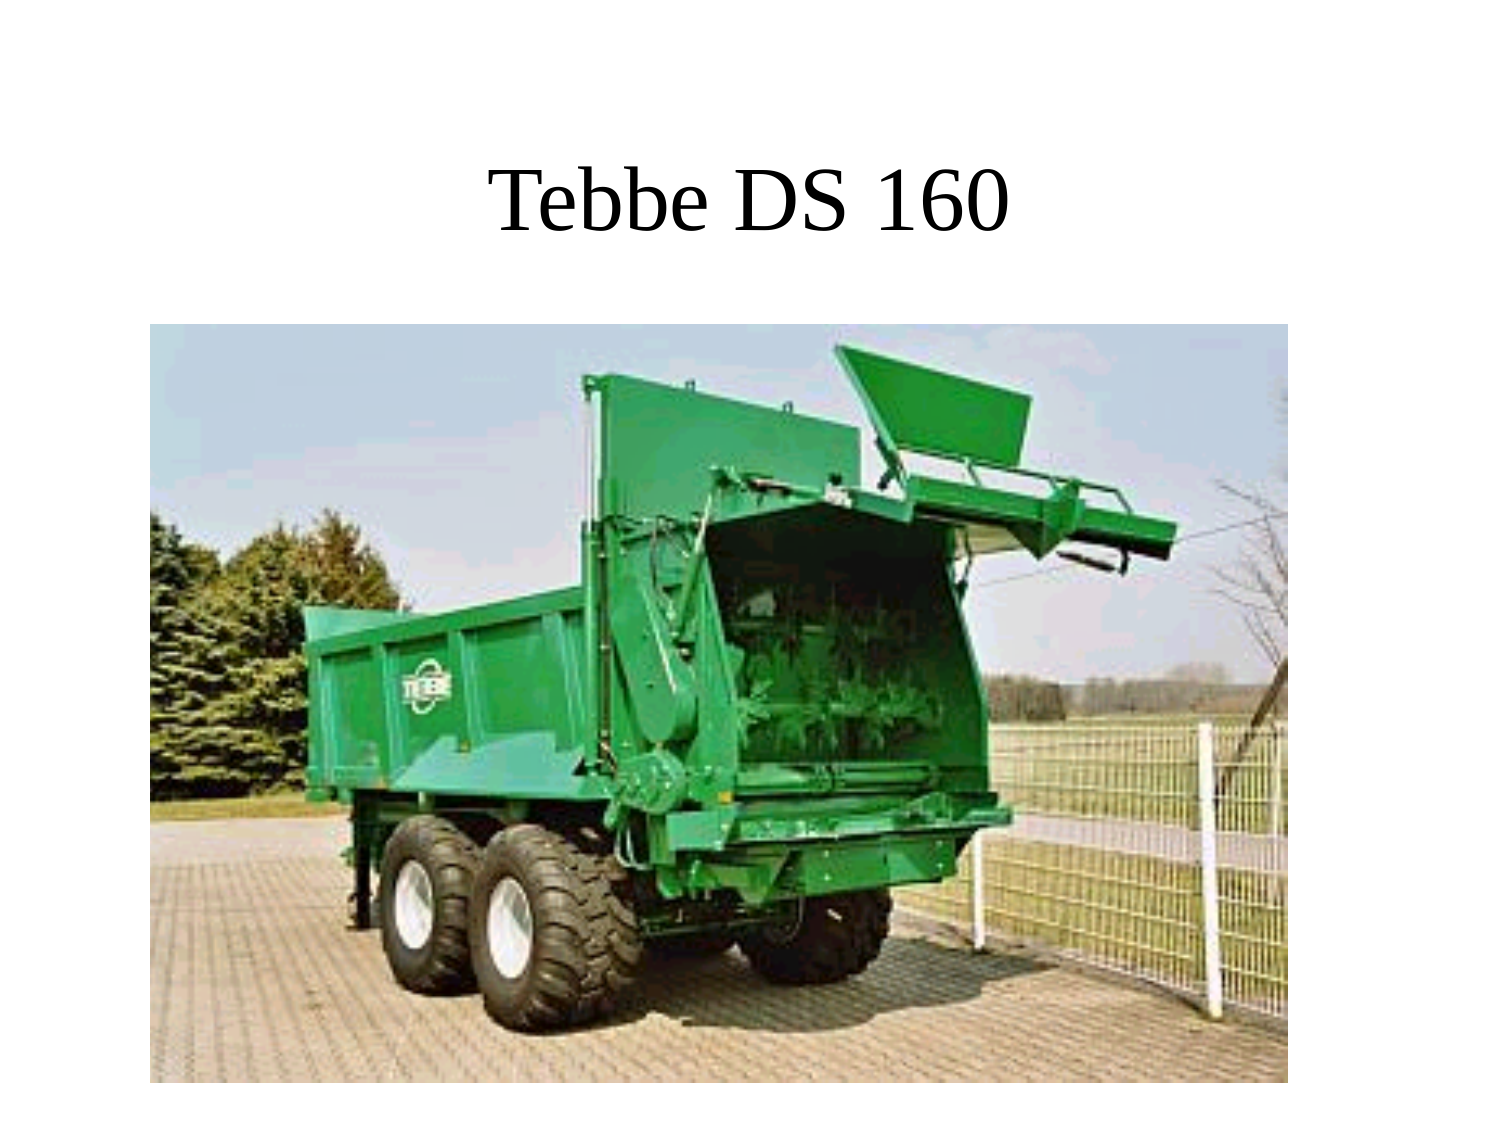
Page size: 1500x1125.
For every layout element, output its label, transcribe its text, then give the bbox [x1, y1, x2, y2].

title Tebbe DS 160 [112, 99, 1388, 288]
picture [149, 324, 1288, 1083]
